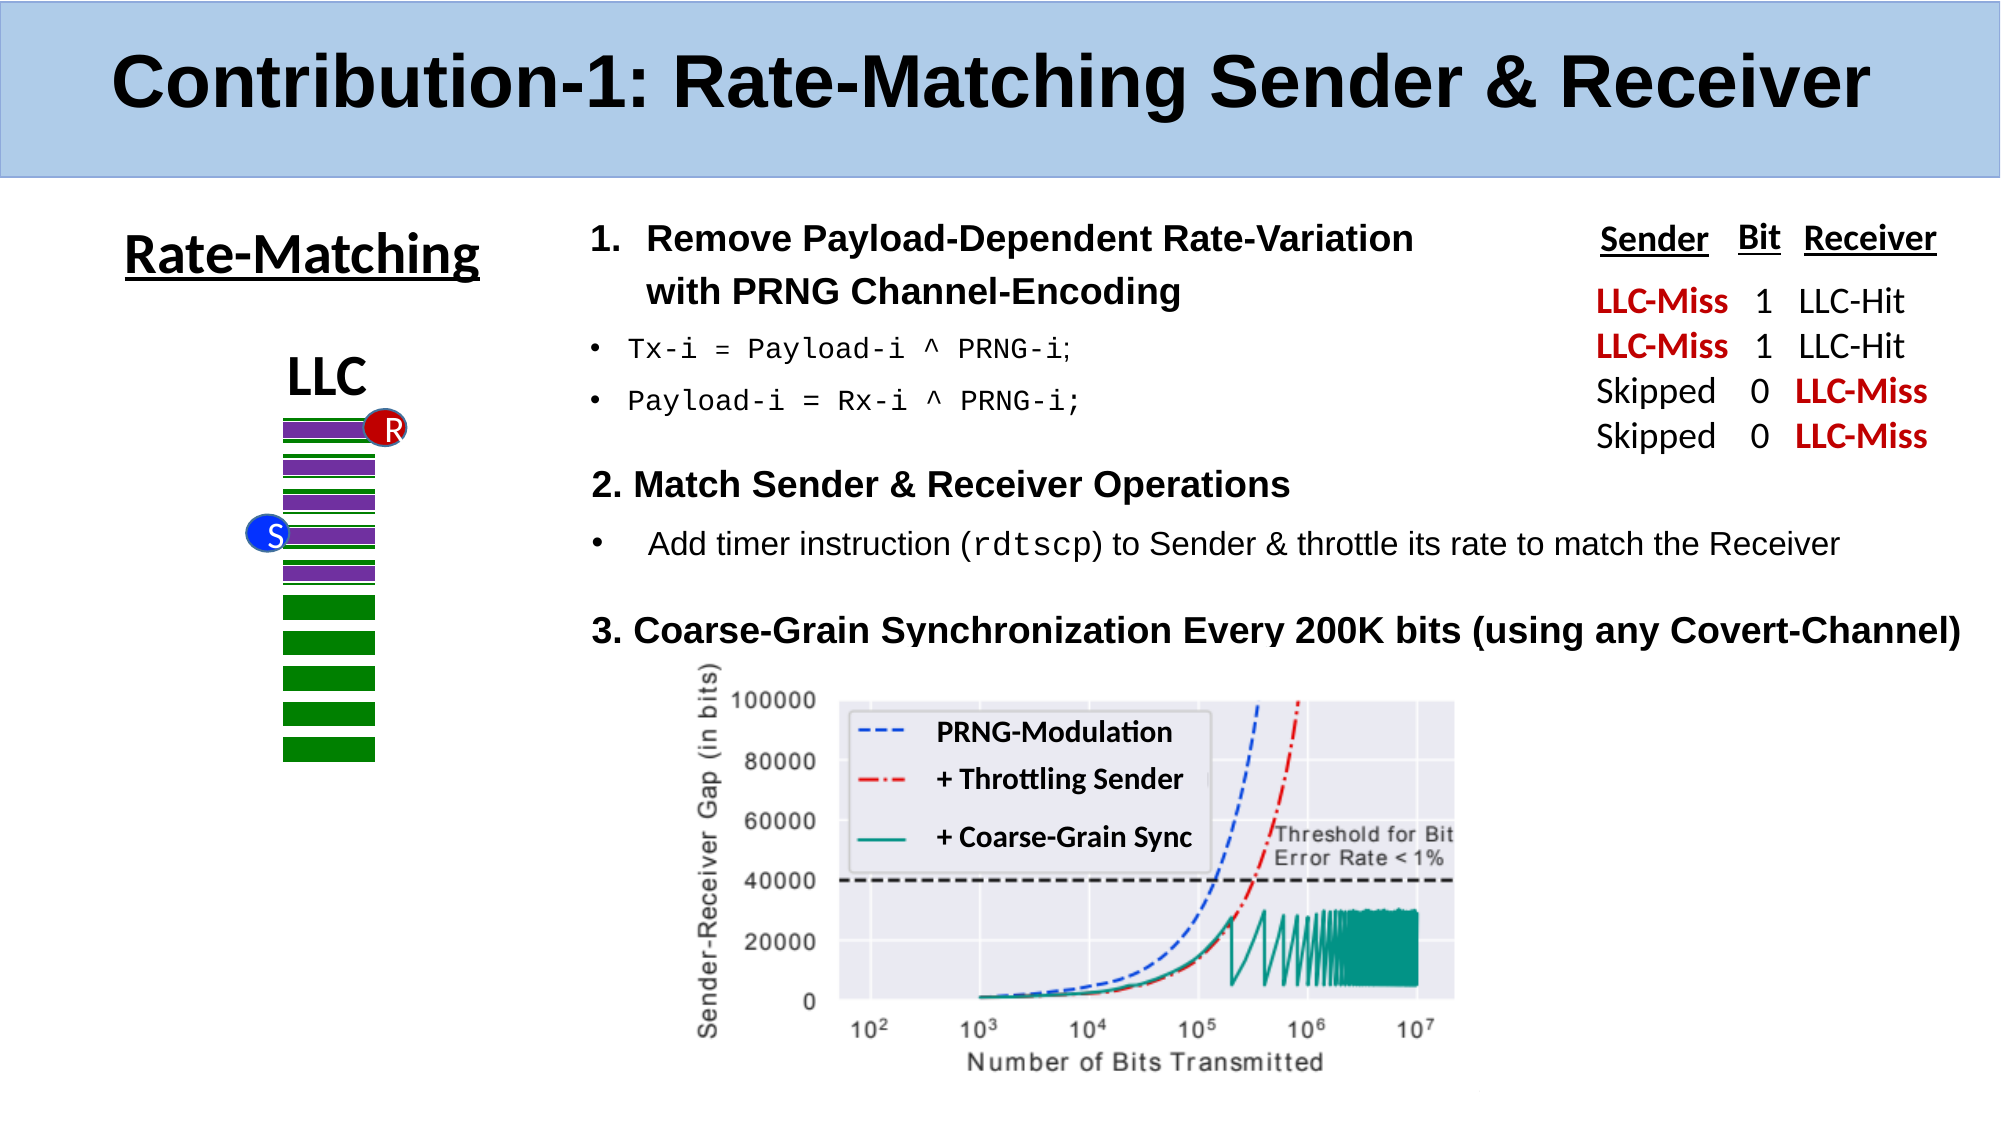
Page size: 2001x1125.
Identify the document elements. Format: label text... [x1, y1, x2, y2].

picture [681, 647, 1480, 1092]
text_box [1578, 205, 1971, 512]
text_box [28, 200, 576, 763]
title Contribution-1: Rate-Matching Sender & Receiver [96, 25, 2000, 142]
list Remove Payload-Dependent Rate-Variation with PRNG Channel-Encoding Tx-i = Payload-i ^ PRNG-i; Payload-i = Rx-i ^ PRNG-i; 2. Match Sender & Receiver Operations Add timer instruction (rdtscp) to Sender & throttle its rate to match the Receiver 3. Coarse-Grain Synchronization Every 200K bits (using any Covert-Channel) [575, 211, 2000, 979]
